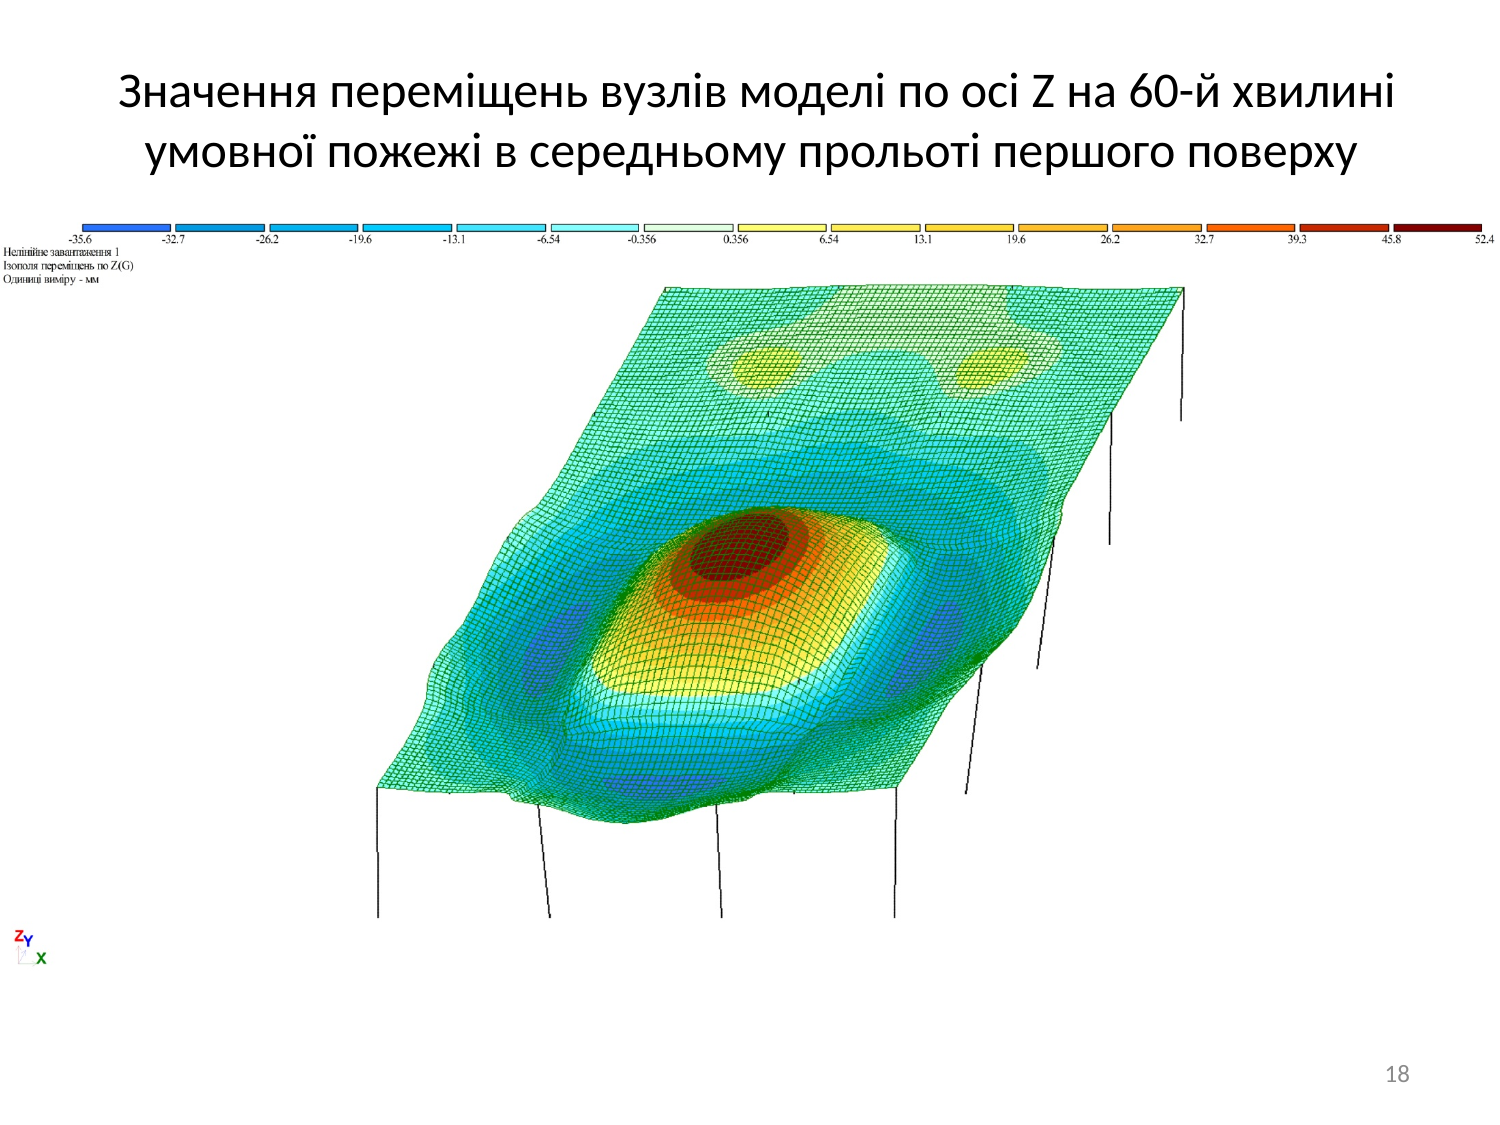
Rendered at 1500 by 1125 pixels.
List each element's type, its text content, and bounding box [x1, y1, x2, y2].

title Значення переміщень вузлів моделі по осі Z на 60-й хвилині умовної пожежі в середньому прольоті першого поверху [82, 23, 1432, 211]
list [0, 222, 1500, 982]
slide_number 18 [1074, 1042, 1425, 1103]
